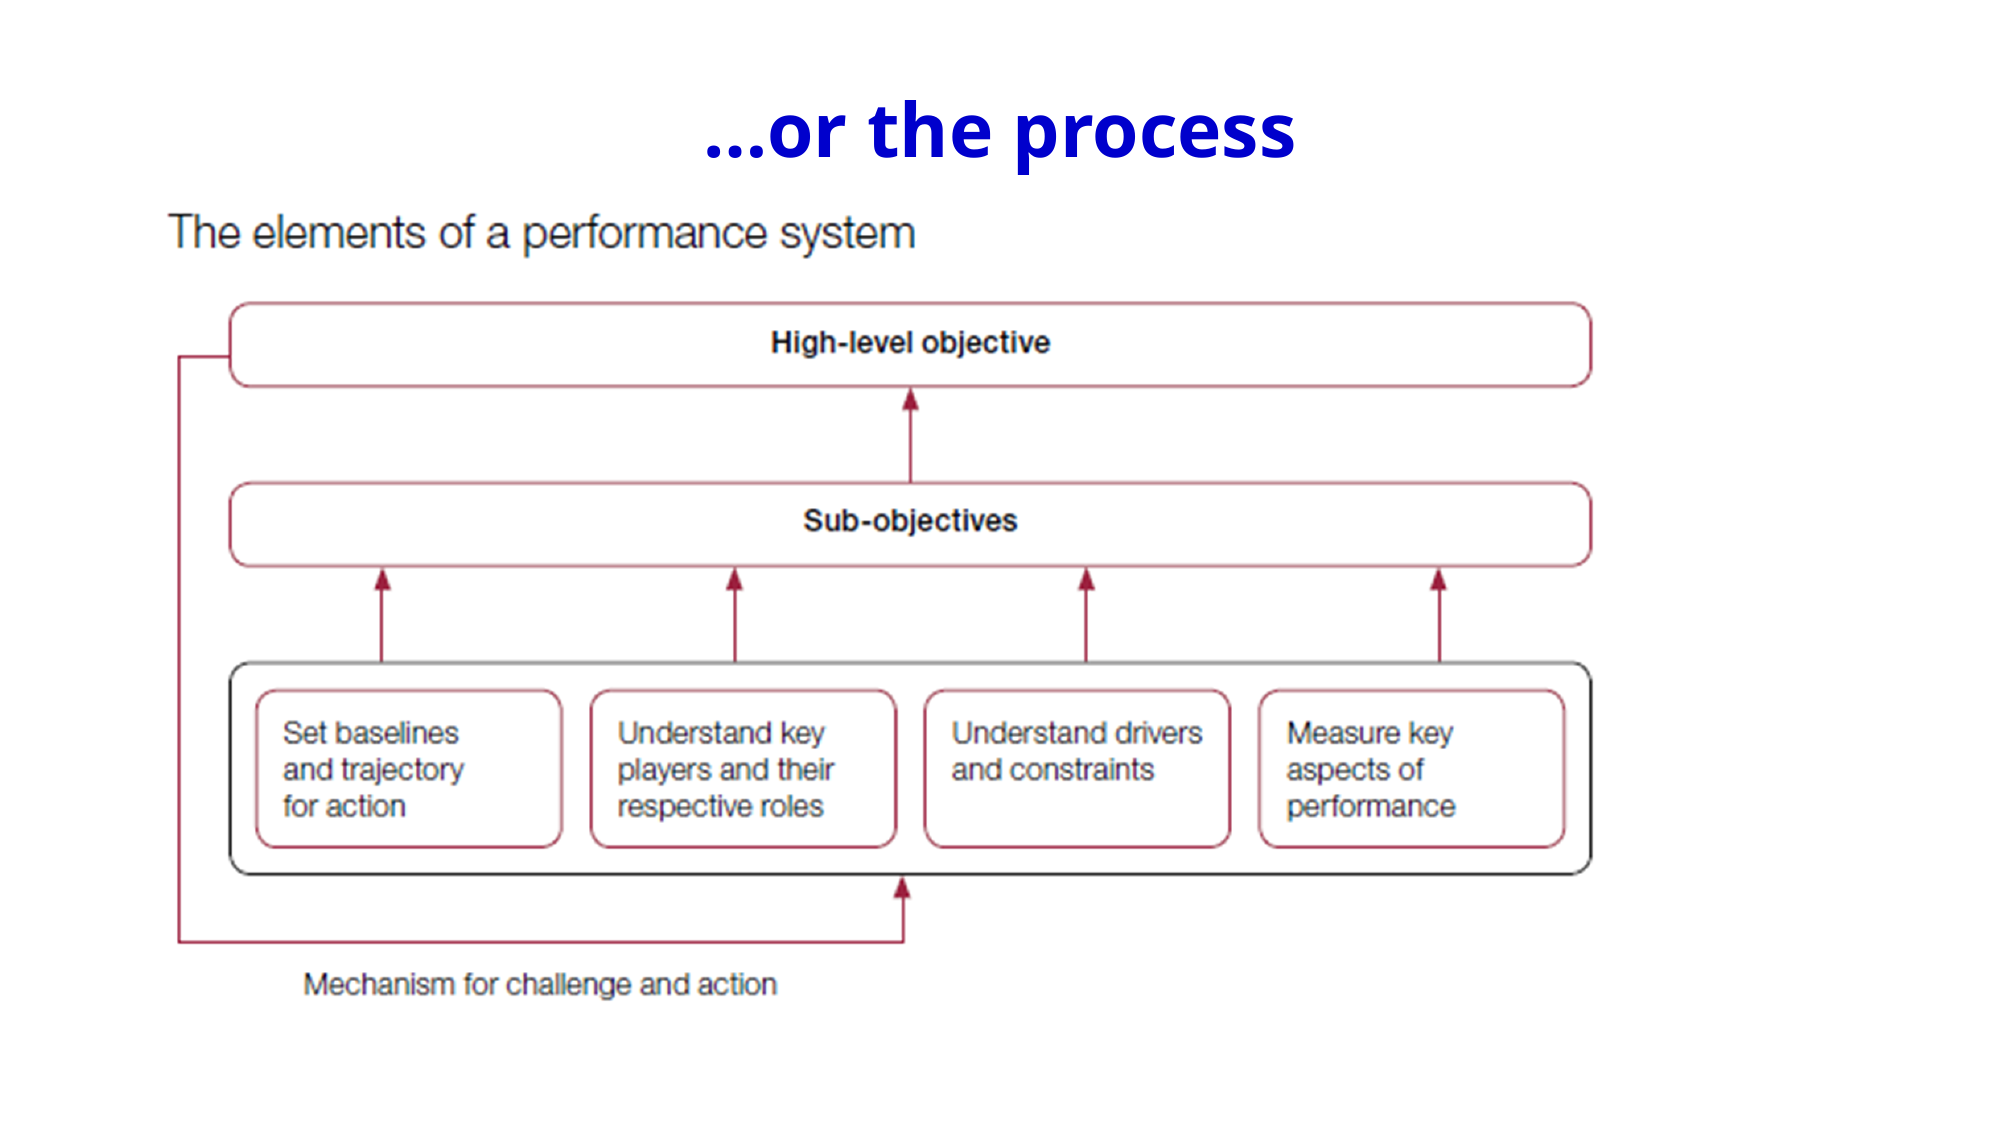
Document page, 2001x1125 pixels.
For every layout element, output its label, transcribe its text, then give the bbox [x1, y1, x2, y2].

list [153, 206, 1672, 1014]
title …or the process [137, 59, 1863, 207]
